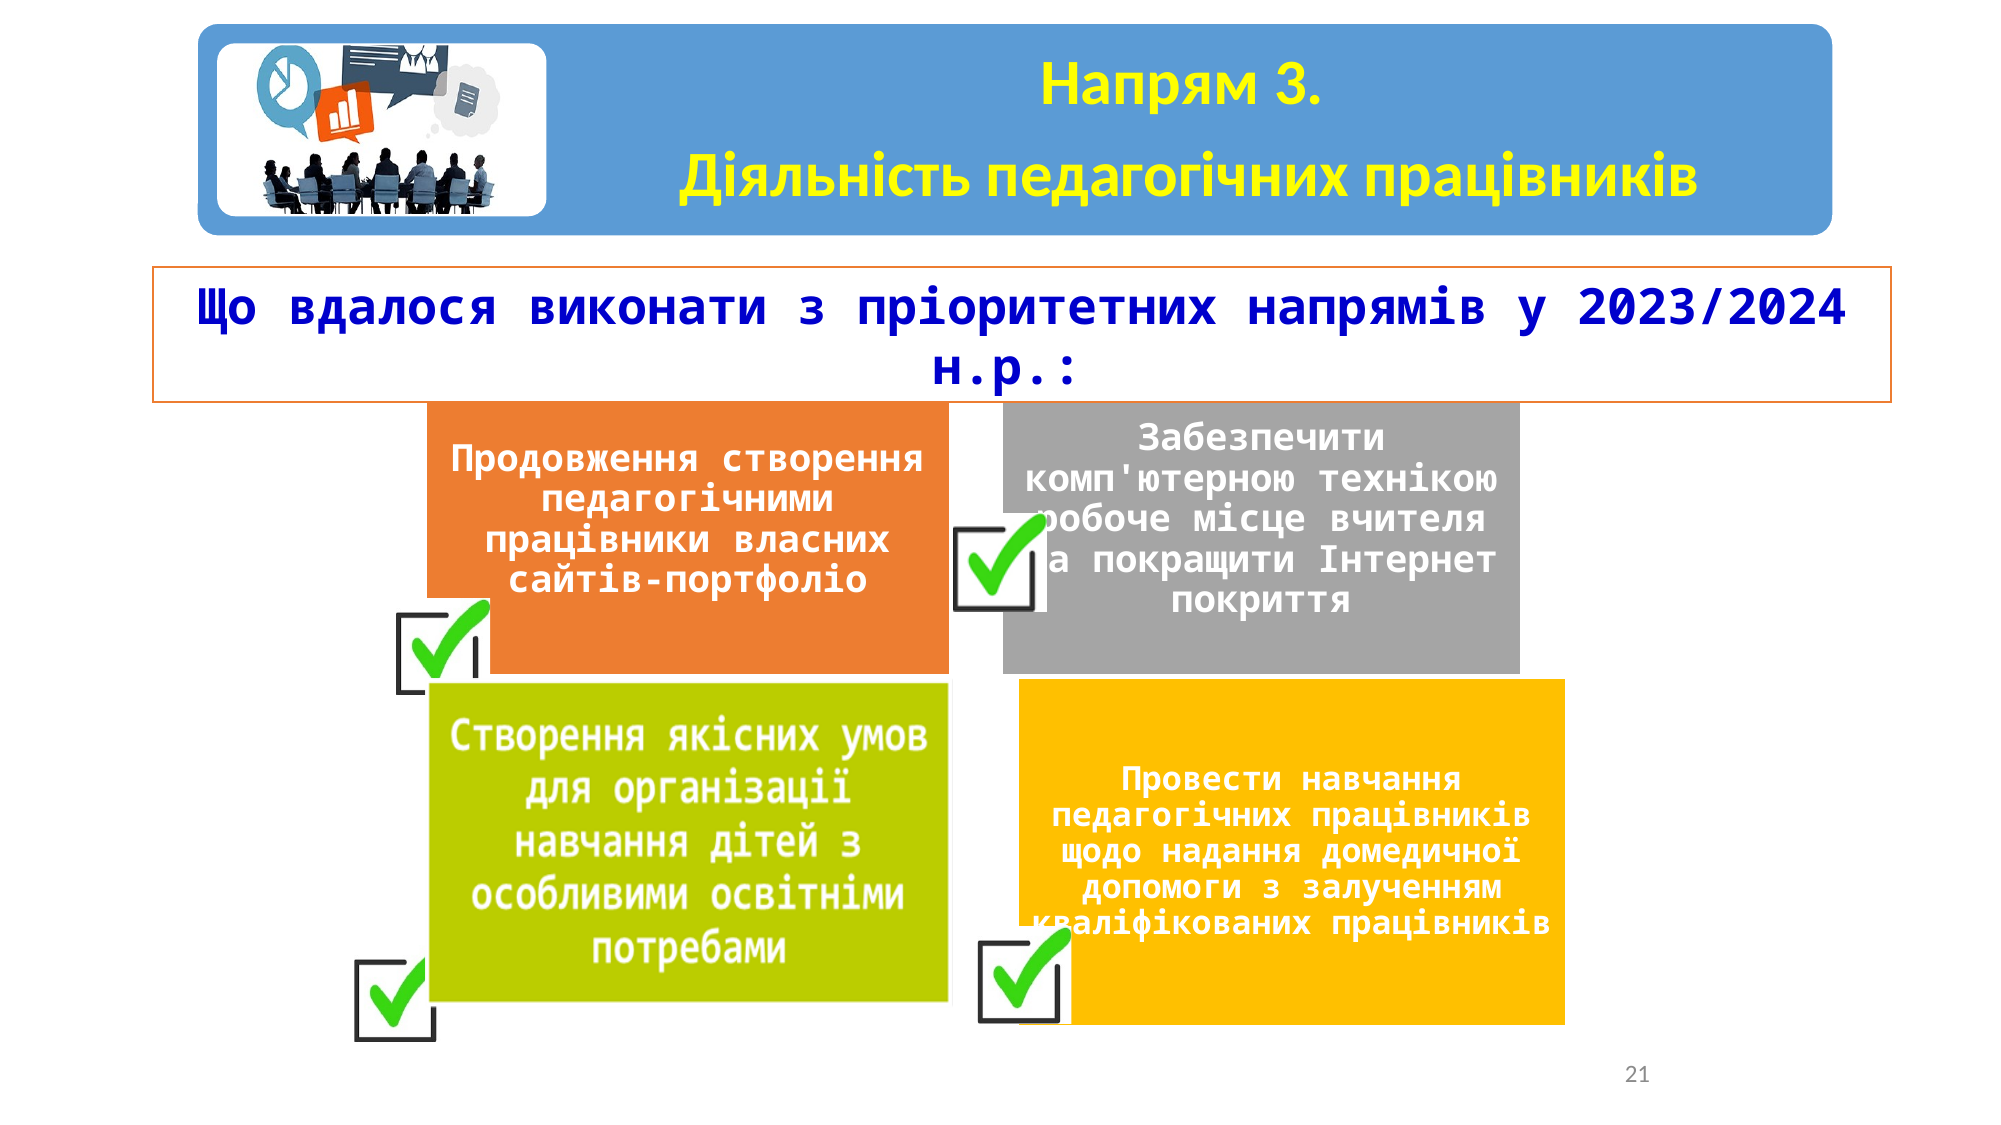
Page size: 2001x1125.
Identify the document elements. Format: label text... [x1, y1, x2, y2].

text_box Що вдалося виконати з пріоритетних напрямів у 2023/2024 н.р.: [152, 266, 1892, 403]
picture [953, 513, 1047, 612]
picture [354, 598, 974, 1042]
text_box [139, 363, 1807, 1076]
picture [977, 926, 1072, 1024]
slide_number 21 [1412, 1042, 1863, 1103]
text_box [196, 22, 1834, 237]
